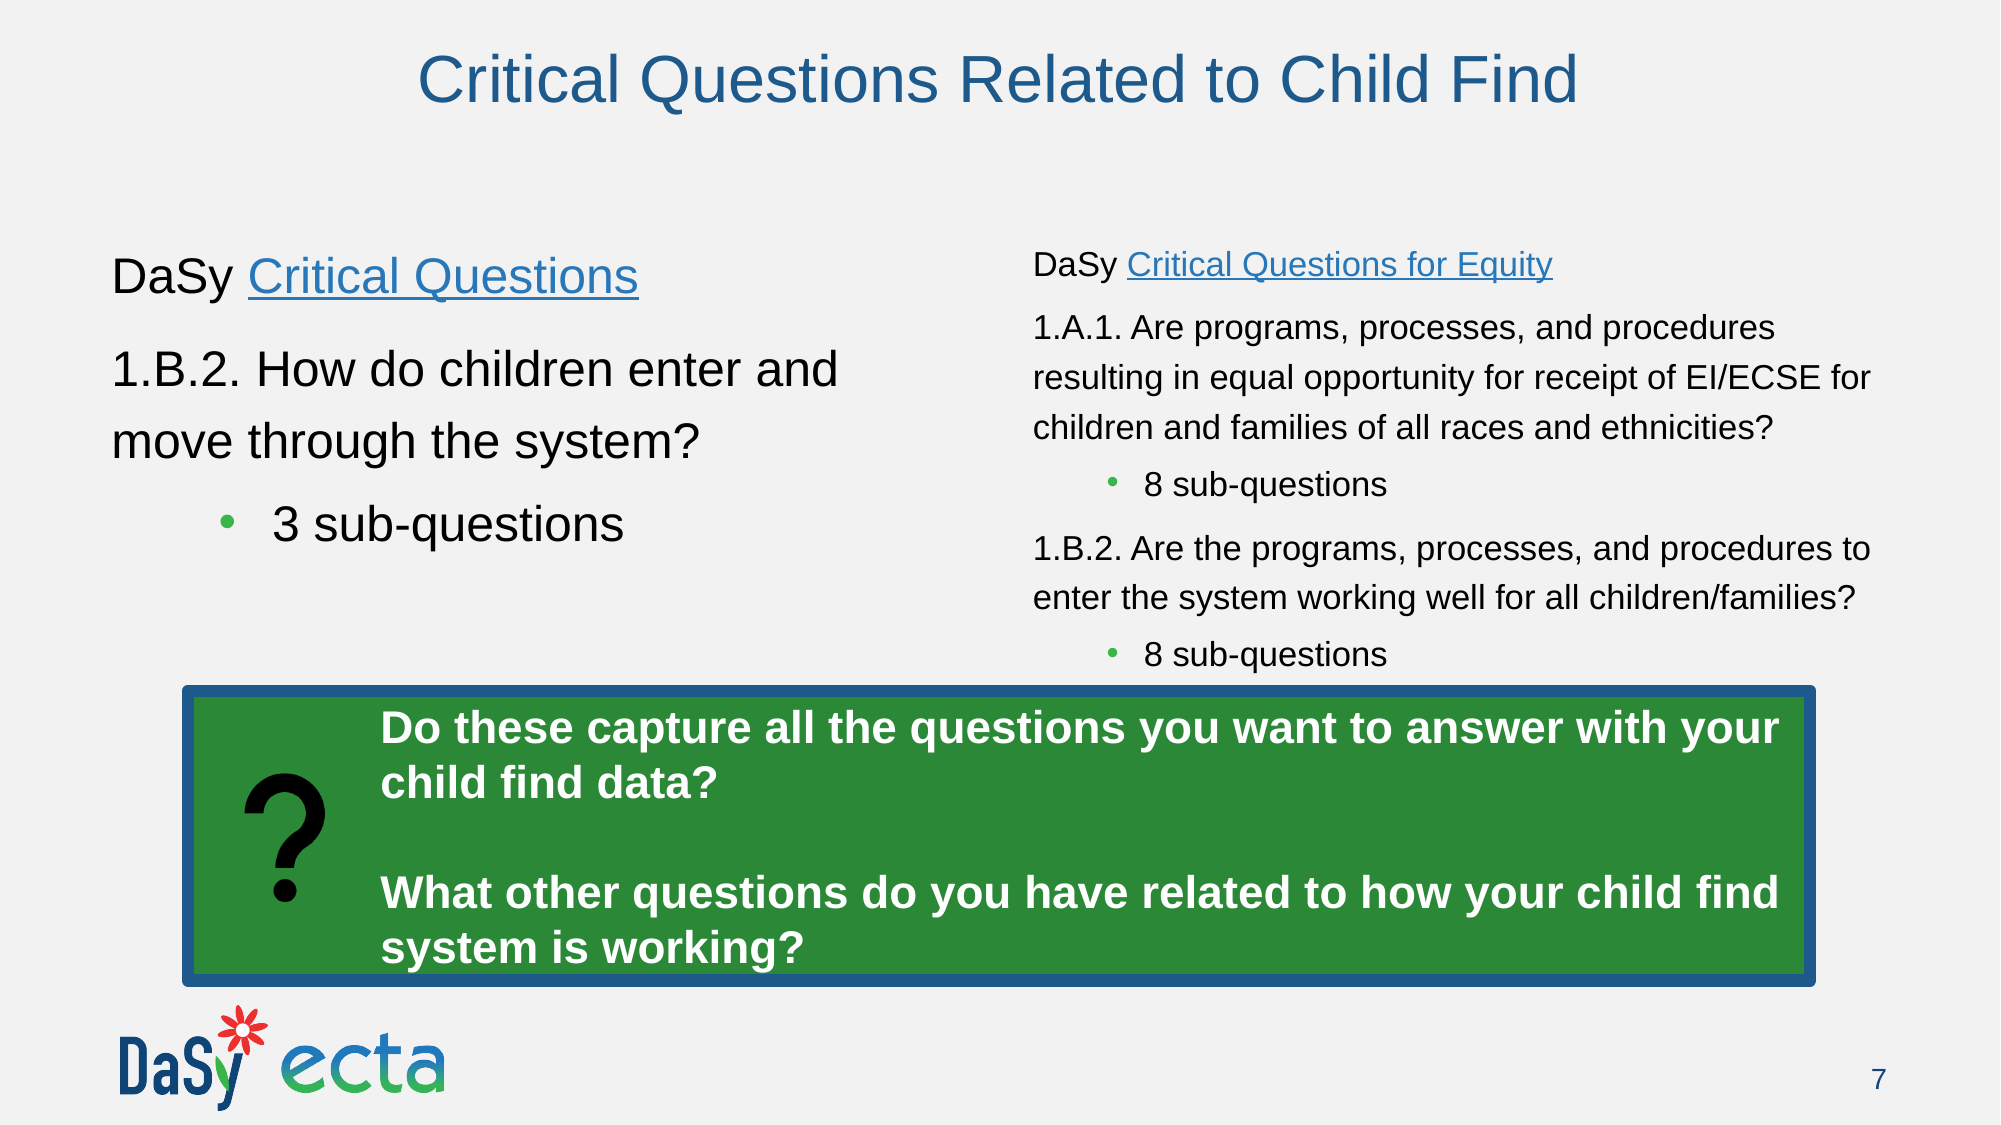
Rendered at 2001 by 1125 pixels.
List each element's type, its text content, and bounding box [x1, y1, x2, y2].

title Critical Questions Related to Child Find [96, 37, 1902, 185]
picture [120, 1005, 461, 1111]
picture [209, 761, 360, 913]
list DaSy Critical Questions for Equity 1.A.1. Are programs, processes, and procedures resulting in equal opportunity for receipt of EI/ECSE for children and families of all races and ethnicities? 8 sub-questions 1.B.2. Are the programs, processes, and procedures to enter the system working well for all children/families? 8 sub-questions [1017, 225, 1902, 691]
slide_number 7 [1699, 1036, 1902, 1120]
list DaSy Critical Questions 1.B.2. How do children enter and move through the system? 3 sub-questions [96, 224, 981, 715]
text_box Do these capture all the questions you want to answer with your child find data? What other questions do you have related to how your child find system is working? [187, 690, 1811, 981]
